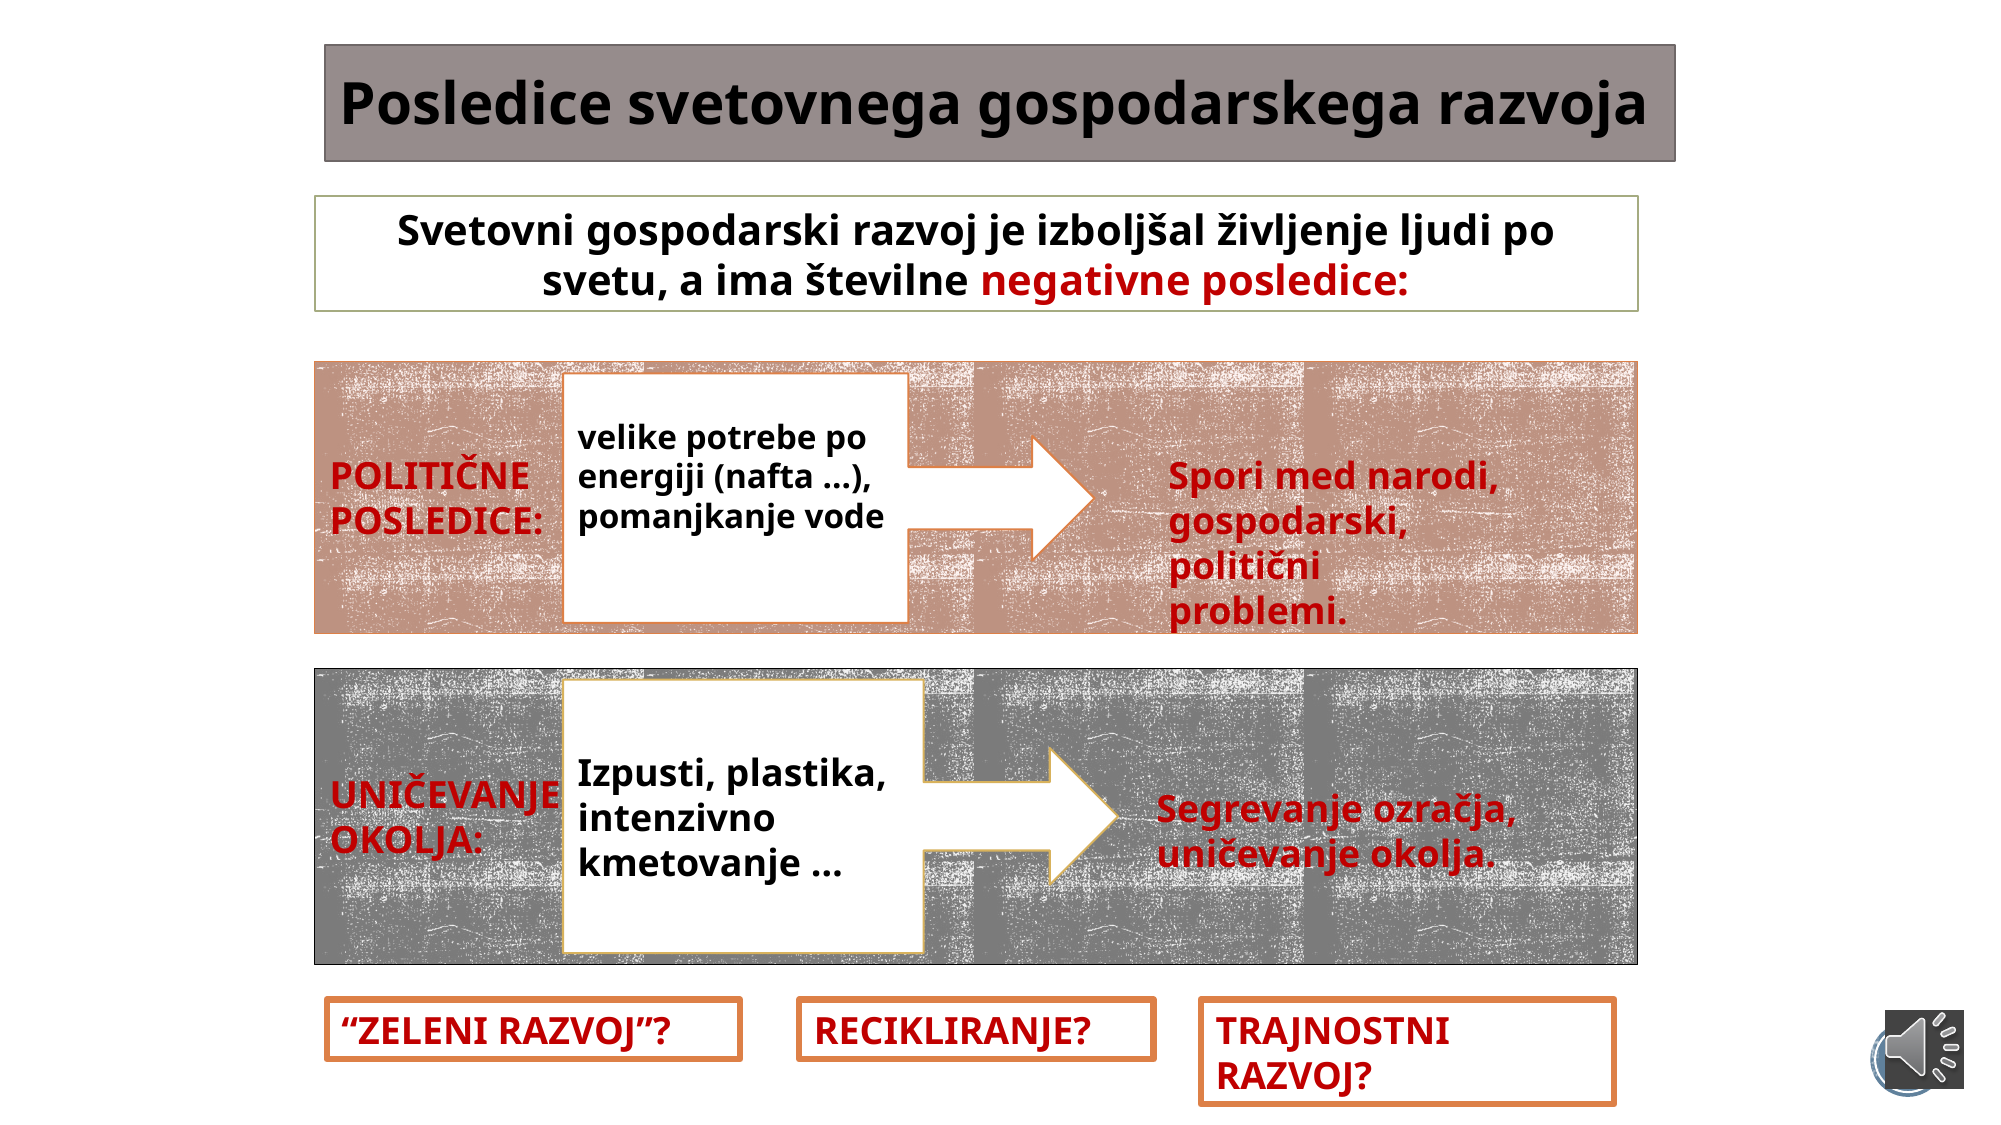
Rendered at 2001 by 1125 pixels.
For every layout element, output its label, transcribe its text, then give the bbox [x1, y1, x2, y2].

text_box TRAJNOSTNI RAZVOJ? [1200, 998, 1615, 1105]
title Posledice svetovnega gospodarskega razvoja [324, 44, 1676, 162]
text_box “ZELENI RAZVOJ”? [326, 998, 741, 1060]
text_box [319, 367, 1635, 630]
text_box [320, 674, 1636, 961]
text_box RECIKLIRANJE? [798, 998, 1155, 1060]
text_box Svetovni gospodarski razvoj je izboljšal življenje ljudi po svetu, a ima številne negativne posledice: [314, 195, 1639, 312]
picture [1885, 1010, 1964, 1089]
